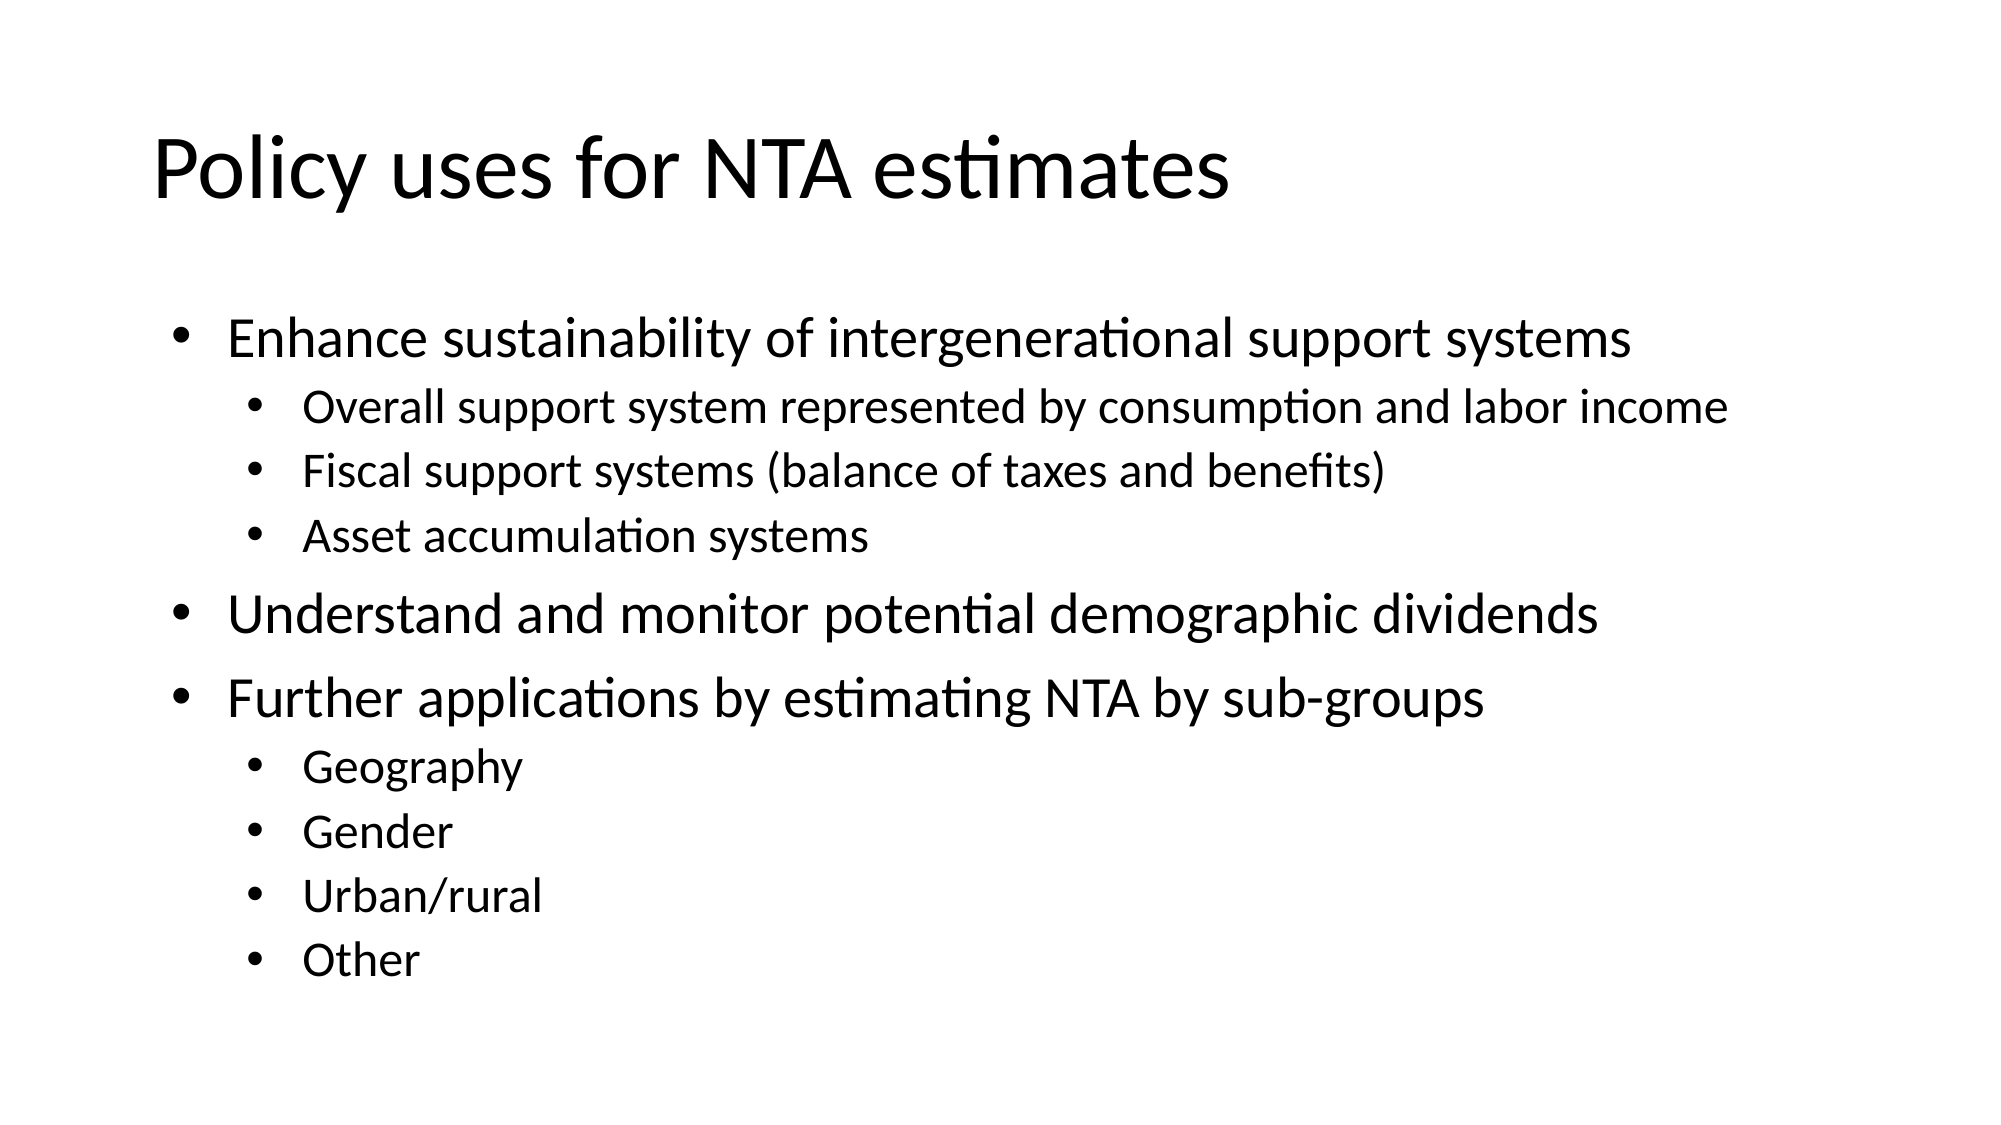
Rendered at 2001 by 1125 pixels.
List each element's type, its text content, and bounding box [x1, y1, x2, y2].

list Enhance sustainability of intergenerational support systems Overall support system represented by consumption and labor income Fiscal support systems (balance of taxes and benefits) Asset accumulation systems Understand and monitor potential demographic dividends Further applications by estimating NTA by sub-groups Geography Gender Urban/rural Other [137, 299, 1863, 1014]
title Policy uses for NTA estimates [137, 59, 1863, 278]
